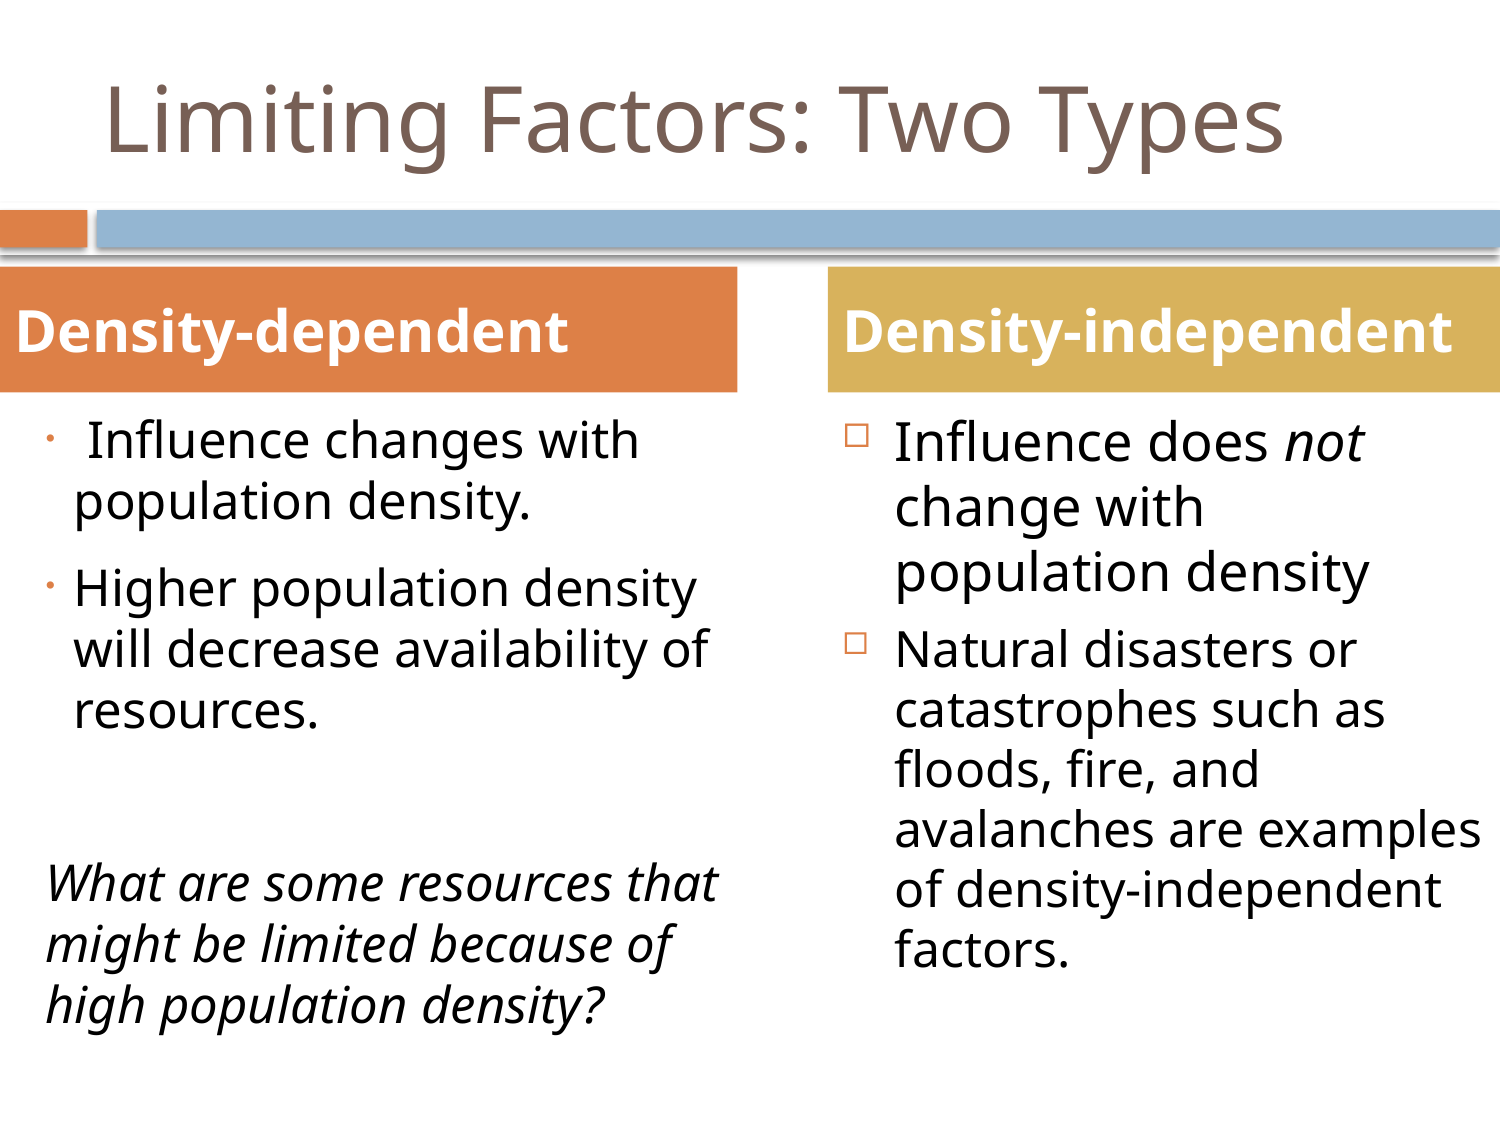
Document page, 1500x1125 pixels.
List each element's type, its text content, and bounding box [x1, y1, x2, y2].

list Density-dependent [0, 266, 738, 393]
title Limiting Factors: Two Types [87, 44, 1425, 188]
list Influence changes with population density. Higher population density will decrease availability of resources. What are some resources that might be limited because of high population density? [30, 399, 738, 1103]
list Influence does not change with population density Natural disasters or catastrophes such as floods, fire, and avalanches are examples of density-independent factors. [827, 399, 1500, 1103]
list Density-independent [827, 266, 1500, 393]
